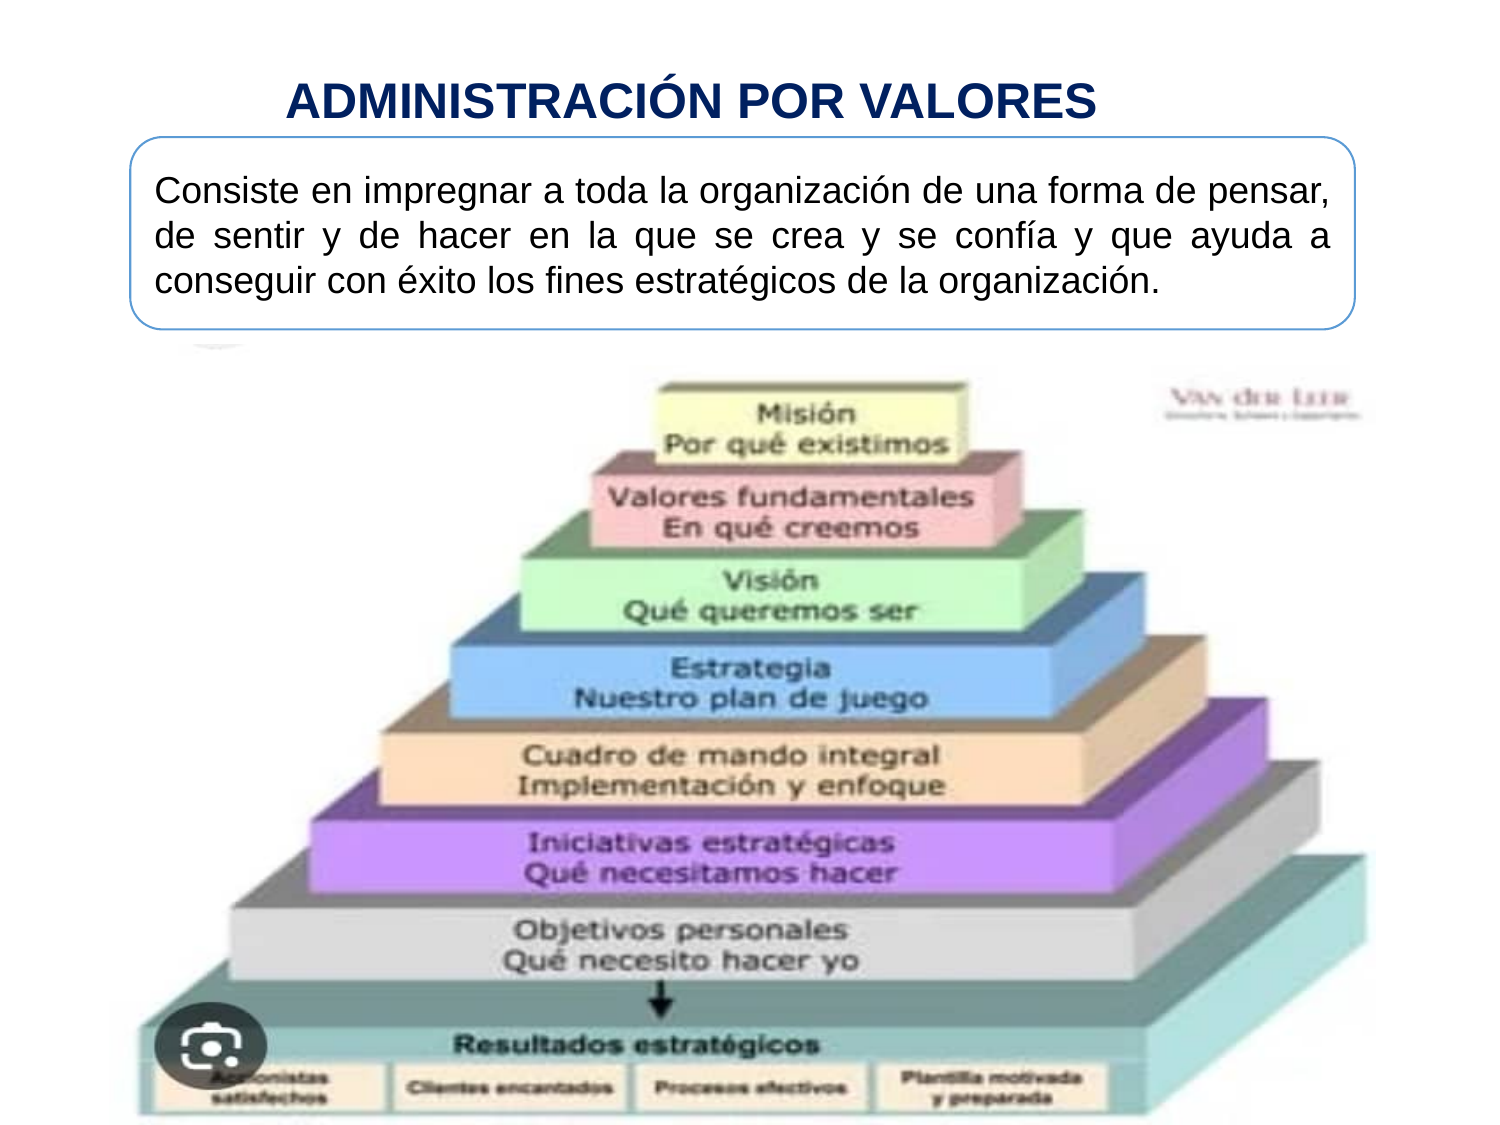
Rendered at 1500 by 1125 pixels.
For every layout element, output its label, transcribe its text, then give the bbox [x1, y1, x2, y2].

picture [109, 344, 1376, 1125]
text_box Consiste en impregnar a toda la organización de una forma de pensar, de sentir y de hacer en la que se crea y se confía y que ayuda a conseguir con éxito los fines estratégicos de la organización. [129, 136, 1356, 331]
text_box ADMINISTRACIÓN POR VALORES [270, 61, 1500, 137]
